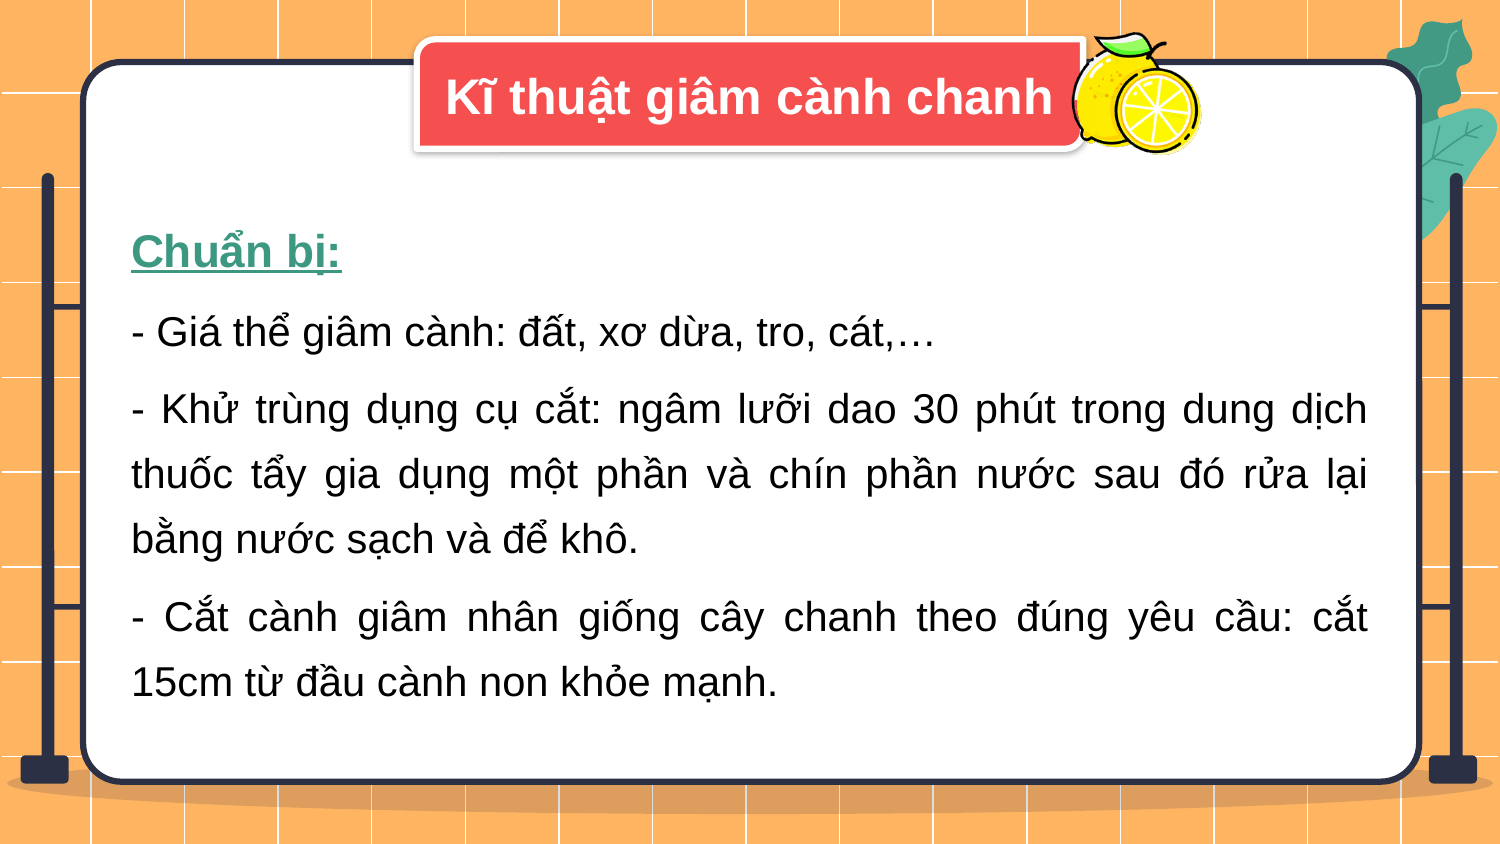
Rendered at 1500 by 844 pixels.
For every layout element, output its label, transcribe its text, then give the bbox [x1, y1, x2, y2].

picture [995, 0, 1261, 227]
text_box Chuẩn bị: - Giá thể giâm cành: đất, xơ dừa, tro, cát,… - Khử trùng dụng cụ cắt: ngâm lưỡi dao 30 phút trong dung dịch thuốc tẩy gia dụng một phần và chín phần nước sau đó rửa lại bằng nước sạch và để khô. - Cắt cành giâm nhân giống cây chanh theo đúng yêu cầu: cắt 15cm từ đầu cành non khỏe mạnh. [116, 198, 1384, 713]
text_box Kĩ thuật giâm cành chanh [413, 36, 1025, 153]
